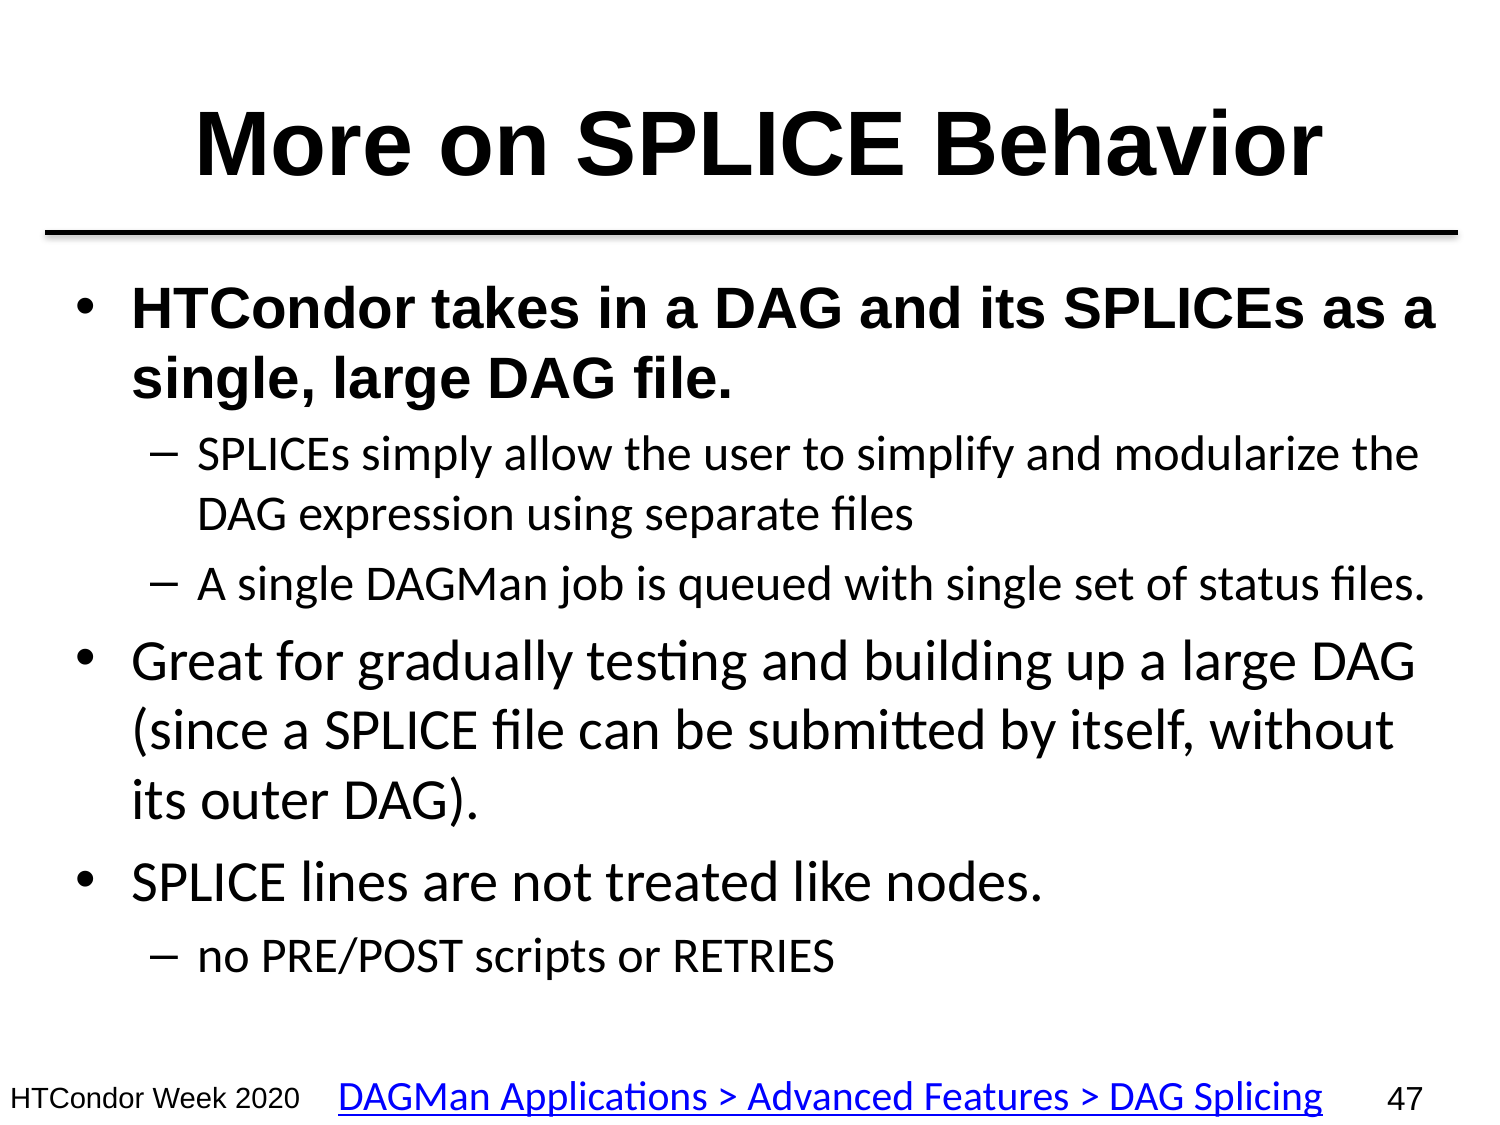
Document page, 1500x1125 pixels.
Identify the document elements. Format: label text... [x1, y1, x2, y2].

text_box DAGMan Applications > Advanced Features > DAG Splicing [323, 1061, 1416, 1125]
title More on SPLICE Behavior [56, 45, 1465, 233]
list HTCondor takes in a DAG and its SPLICEs as a single, large DAG file. SPLICEs simply allow the user to simplify and modularize the DAG expression using separate files A single DAGMan job is queued with single set of status files. Great for gradually testing and building up a large DAG (since a SPLICE file can be submitted by itself, without its outer DAG). SPLICE lines are not treated like nodes. no PRE/POST scripts or RETRIES [60, 262, 1465, 1013]
